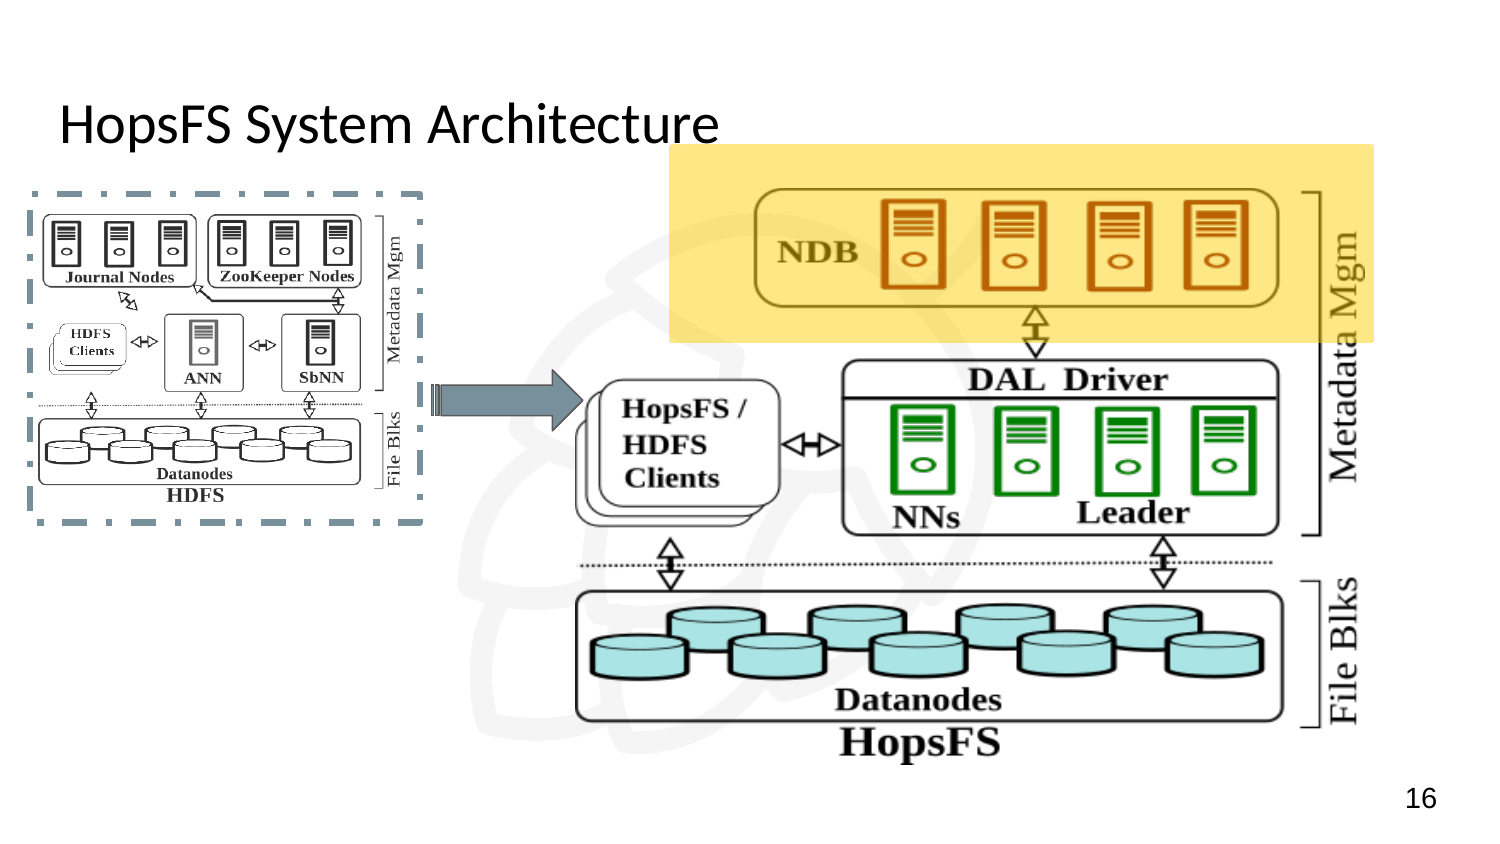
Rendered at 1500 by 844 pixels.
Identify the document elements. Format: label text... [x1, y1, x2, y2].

slide_number ‹#› [1389, 764, 1480, 830]
text_box [30, 193, 421, 523]
text_box [435, 385, 440, 416]
text_box [441, 369, 570, 431]
picture [38, 213, 403, 503]
title HopsFS System Architecture [44, 70, 1443, 165]
picture [575, 144, 1375, 766]
